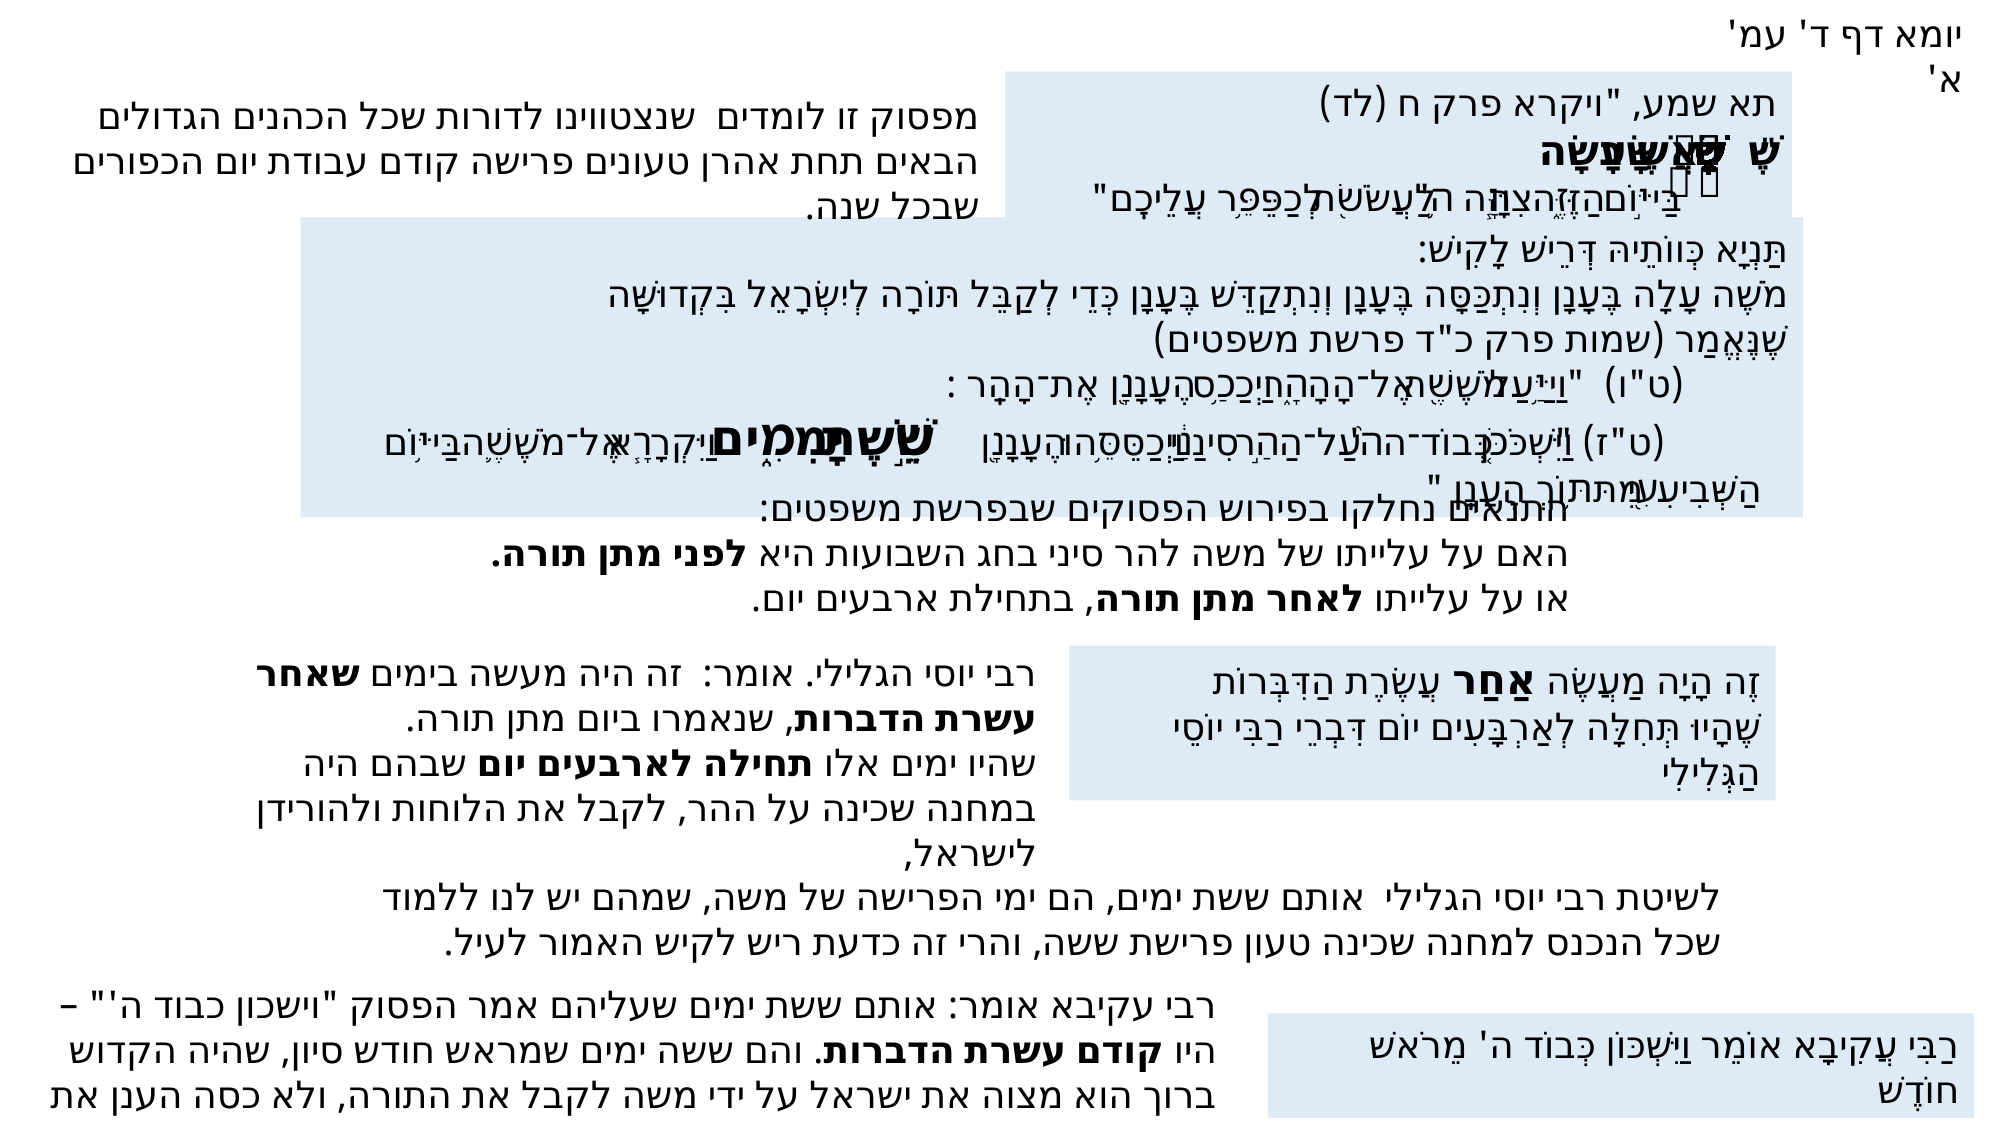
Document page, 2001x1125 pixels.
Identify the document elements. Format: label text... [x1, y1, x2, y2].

text_box תַּנְיָא כְּווֹתֵיהּ דְּרֵישׁ לָקִישׁ: מֹשֶׁה עָלָה בֶּעָנָן וְנִתְכַּסָּה בֶּעָנָן וְנִתְקַדֵּשׁ בֶּעָנָן כְּדֵי לְקַבֵּל תּוֹרָה לְיִשְׂרָאֵל בִּקְדוּשָּׁה שֶׁנֶּאֱמַר (שמות פרק כ"ד פרשת משפטים) (ט"ו) " וַיַּ֥עַל מֹשֶׁ֖ה אֶל־הָהָ֑ר וַיְכַ֥ס הֶעָנָ֖ן אֶת־הָהָֽר : (ט"ז) "וַיִּשְׁכֹּ֤ן כְּבוֹד־ה֙' עַל־הַ֣ר סִינַ֔י וַיְכַסֵּ֥הוּ הֶעָנָ֖ן שֵׁ֣שֶׁת יָמִ֑ים וַיִּקְרָ֧א אֶל־מֹשֶׁ֛ה בַּיּ֥וֹם הַשְּׁבִיעִ֖י מִתּ֥וֹךְ הֶעָנָֽן " [300, 217, 1803, 518]
text_box לשיטת רבי יוסי הגלילי אותם ששת ימים, הם ימי הפרישה של משה, שמהם יש לנו ללמוד שכל הנכנס למחנה שכינה טעון פרישת ששה, והרי זה כדעת ריש לקיש האמור לעיל. [366, 865, 1737, 971]
text_box רבי עקיבא אומר: אותם ששת ימים שעליהם אמר הפסוק "וישכון כבוד ה'" – היו קודם עשרת הדברות. והם ששה ימים שמראש חודש סיון, שהיה הקדוש ברוך הוא מצוה את ישראל על ידי משה לקבל את התורה, ולא כסה הענן את משה. [0, 973, 1232, 1125]
text_box התנאים נחלקו בפירוש הפסוקים שבפרשת משפטים: האם על עלייתו של משה להר סיני בחג השבועות היא לפני מתן תורה. או על עלייתו לאחר מתן תורה, בתחילת ארבעים יום. [0, 476, 1585, 627]
text_box רבי יוסי הגלילי. אומר: זה היה מעשה בימים שאחר עשרת הדברות, שנאמרו ביום מתן תורה. שהיו ימים אלו תחילה לארבעים יום שבהם היה במחנה שכינה על ההר, לקבל את הלוחות ולהורידן לישראל, [189, 642, 1052, 882]
text_box תא שמע, "ויקרא פרק ח (לד) " כַּאֲשֶׁ֥ר עָשָׂ֖ה בַּיּ֣וֹם הַזֶּ֑ה צִוָּ֧ה ה֛' לַעֲשֹׂ֖ת לְכַפֵּ֥ר עֲלֵיכֶֽם" [1005, 71, 1793, 227]
text_box מפסוק זו לומדים שנצטווינו לדורות שכל הכהנים הגדולים הבאים תחת אהרן טעונים פרישה קודם עבודת יום הכפורים שבכל שנה. [35, 84, 995, 235]
text_box זֶה הָיָה מַעֲשֶׂה אַחַר עֲשֶׂרֶת הַדִּבְּרוֹת שֶׁהָיוּ תְּחִלָּה לְאַרְבָּעִים יוֹם דִּבְרֵי רַבִּי יוֹסֵי הַגְּלִילִי [1069, 645, 1776, 801]
text_box יומא דף ד' עמ' א' [1680, 2, 1978, 108]
text_box רַבִּי עֲקִיבָא אוֹמֵר וַיִּשְׁכּוֹן כְּבוֹד ה' מֵרֹאשׁ חוֹדֶשׁ [1267, 1013, 1975, 1118]
